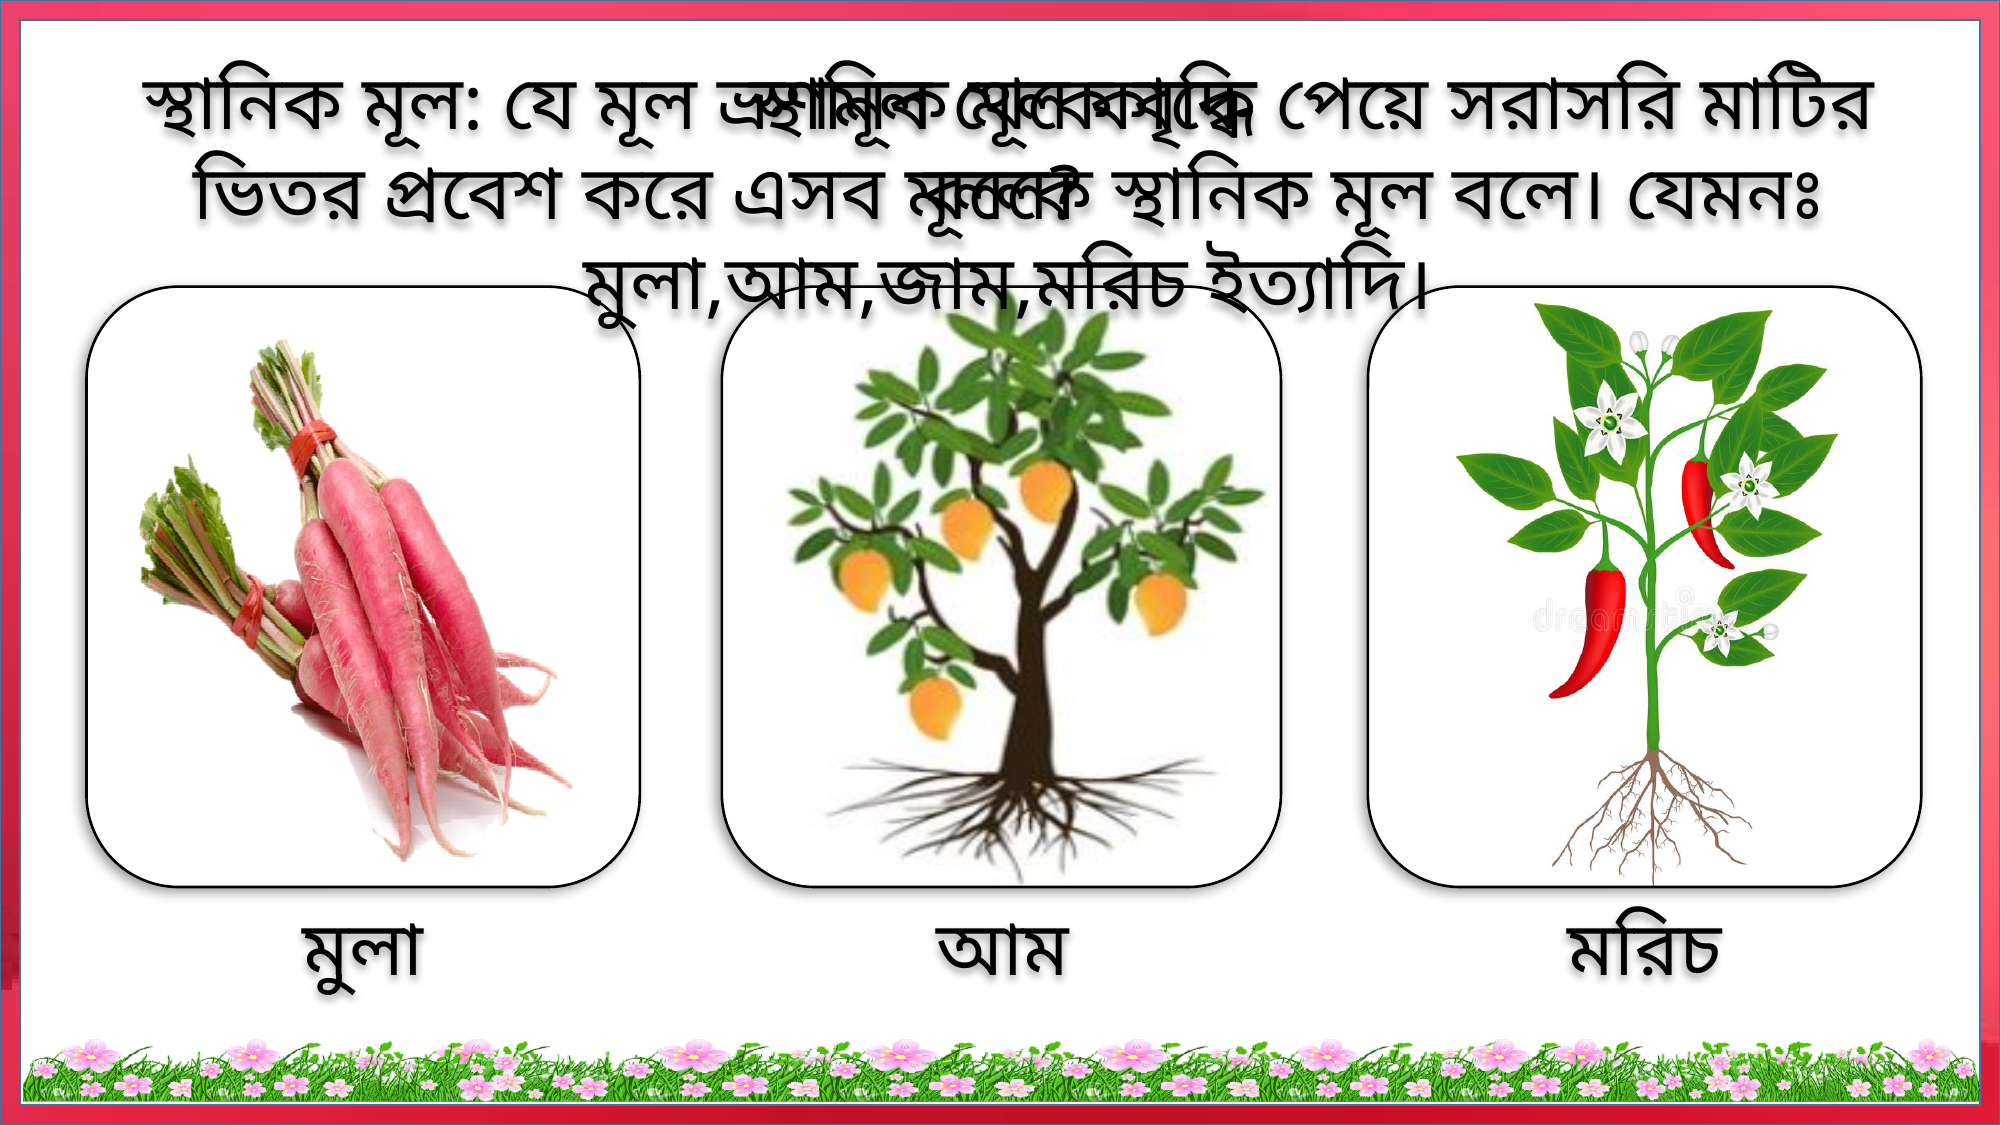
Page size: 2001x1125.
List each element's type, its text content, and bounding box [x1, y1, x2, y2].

text_box স্থানিক মূল: যে মূল ভ্রুণমূল থেকে বৃদ্ধি পেয়ে সরাসরি মাটির ভিতর প্রবেশ করে এসব মূলকে স্থানিক মূল বলে। যেমনঃ মুলা,আম,জাম,মরিচ ইত্যাদি। [86, 46, 1931, 332]
picture [1367, 286, 1922, 887]
text_box মরিচ [1501, 892, 1788, 998]
picture [86, 286, 640, 887]
text_box মুলা [220, 892, 506, 998]
picture [721, 286, 1281, 887]
text_box আম [860, 892, 1146, 998]
picture [23, 969, 1980, 1102]
